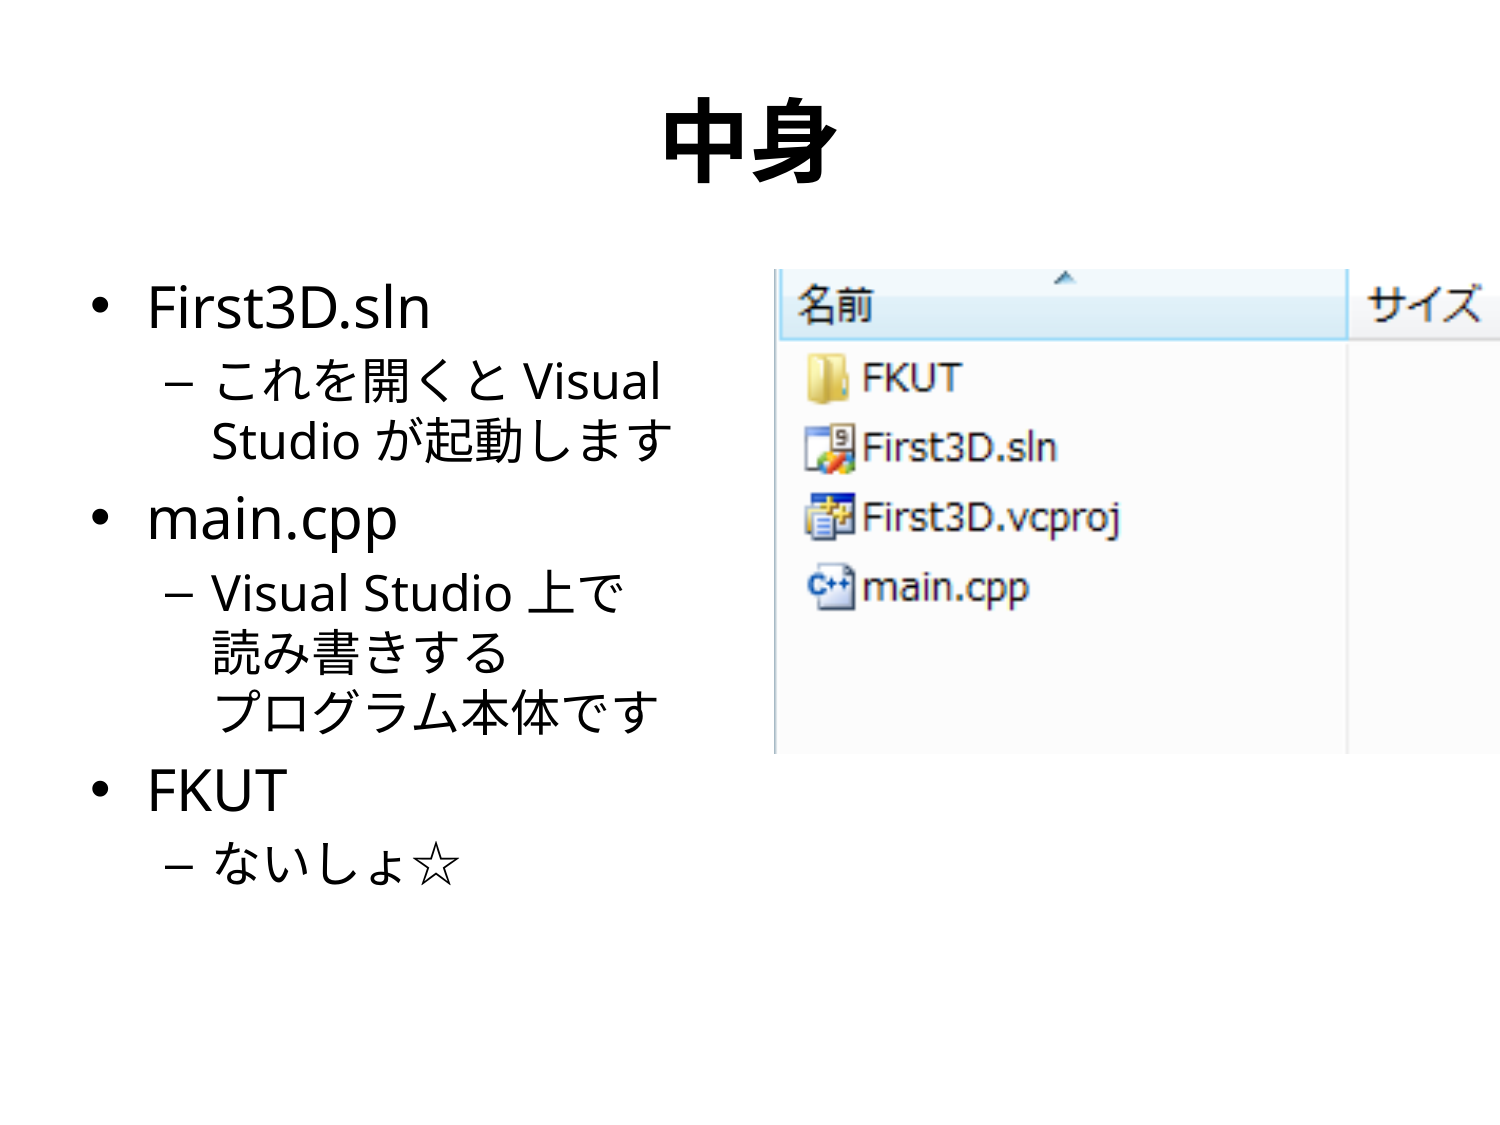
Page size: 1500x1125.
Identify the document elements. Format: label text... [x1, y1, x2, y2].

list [773, 269, 1500, 754]
title 中身 [75, 45, 1425, 233]
list First3D.sln これを開くとVisual Studioが起動します main.cpp Visual Studio上で 読み書きする プログラム本体です FKUT ないしょ☆ [75, 262, 738, 1005]
